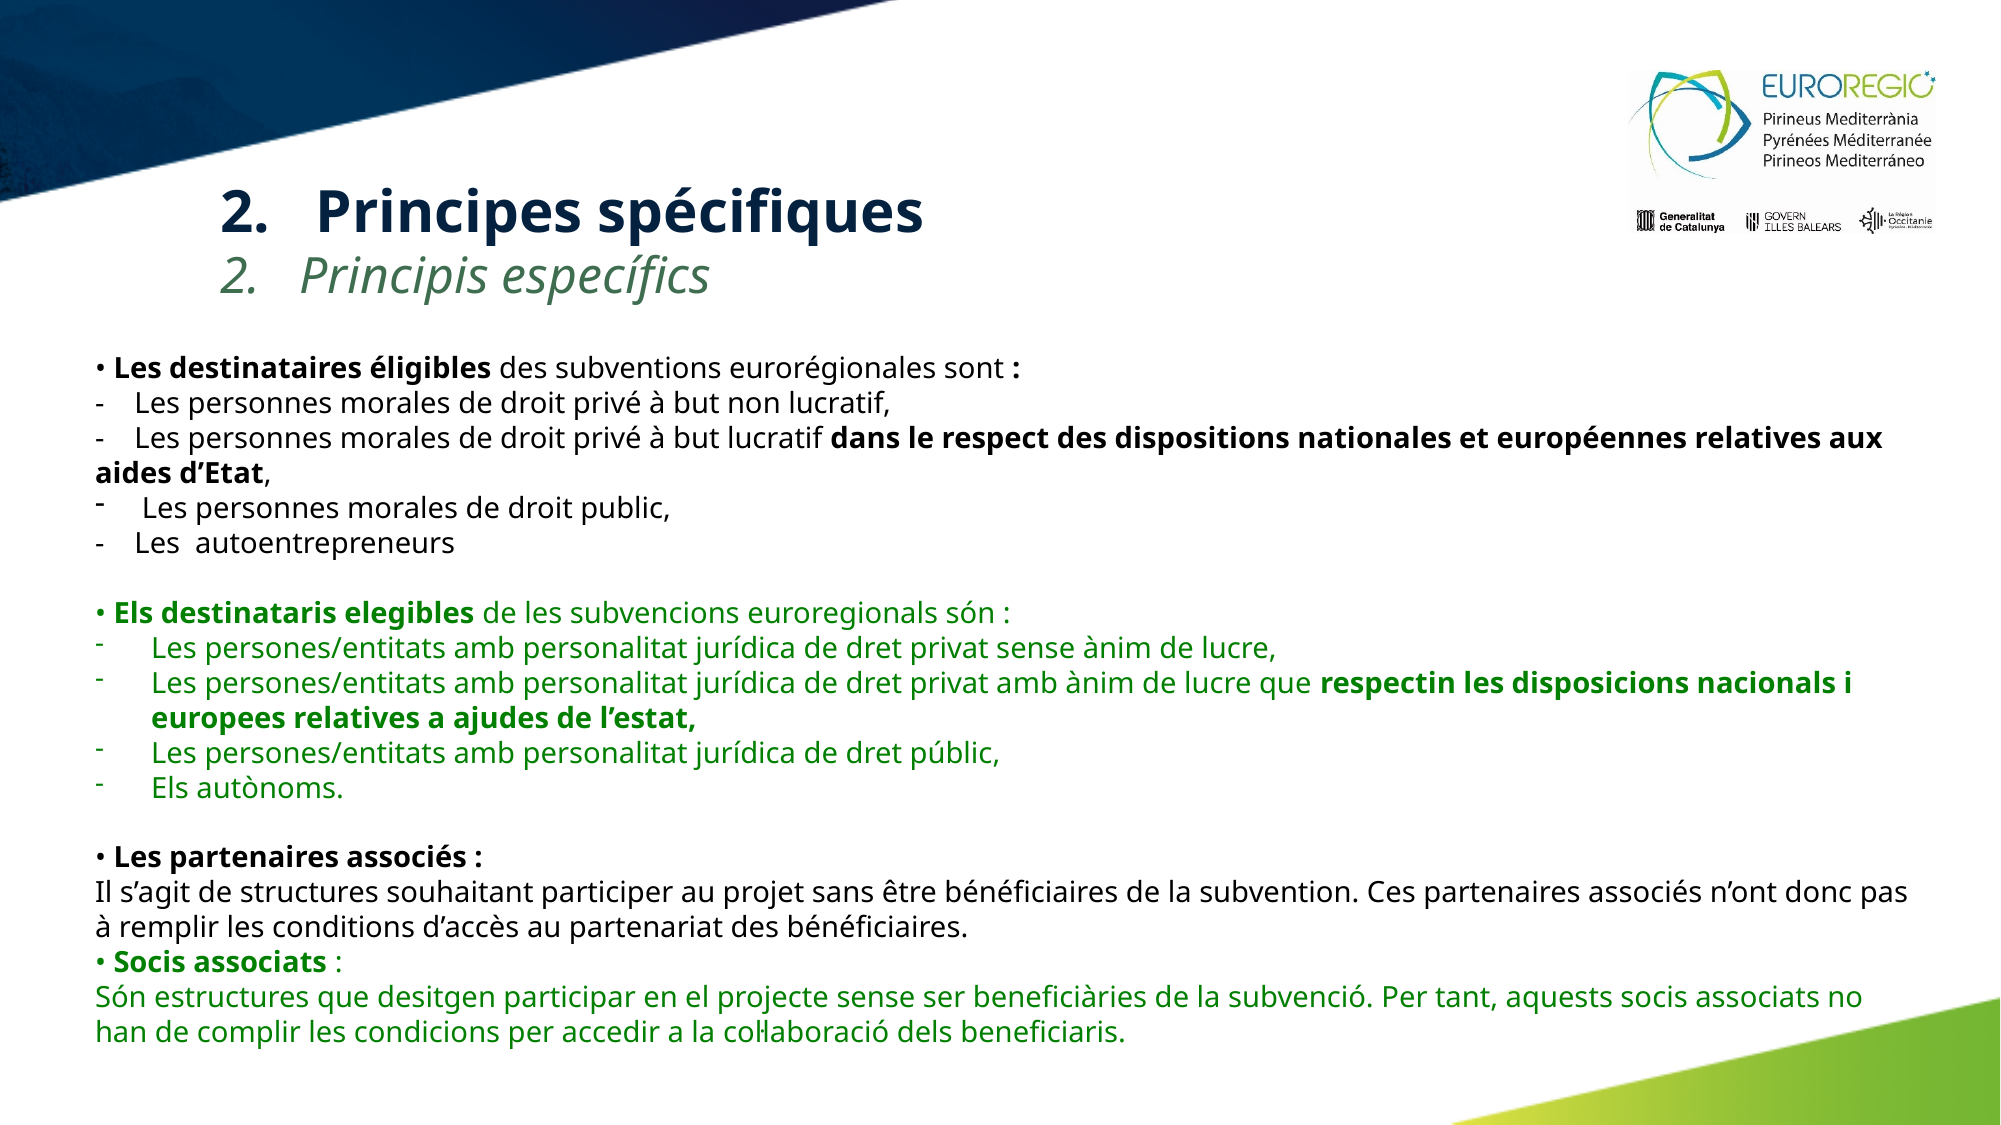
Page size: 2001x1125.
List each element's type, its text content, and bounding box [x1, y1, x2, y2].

text_box [168, 273, 1950, 1056]
text_box 2. Principes spécifiques 2. Principis específics [205, 166, 940, 312]
title [210, 92, 508, 166]
picture [1628, 70, 1936, 235]
text_box • Les destinataires éligibles des subventions eurorégionales sont : - Les personnes morales de droit privé à but non lucratif, - Les personnes morales de droit privé à but lucratif dans le respect des dispositions nationales et européennes relatives aux aides d’Etat, Les personnes morales de droit public, - Les autoentrepreneurs • Els destinataris elegibles de les subvencions euroregionals són : Les persones/entitats amb personalitat jurídica de dret privat sense ànim de lucre, Les persones/entitats amb personalitat jurídica de dret privat amb ànim de lucre que respectin les disposicions nacionals i europees relatives a ajudes de l’estat, Les persones/entitats amb personalitat jurídica de dret públic, Els autònoms. • Les partenaires associés : Il s’agit de structures souhaitant participer au projet sans être bénéficiaires de la subvention. Ces partenaires associés n’ont donc pas à remplir les conditions d’accès au partenariat des bénéficiaires. • Socis associats : Són estructures que desitgen participar en el projecte sense ser beneficiàries de la subvenció. Per tant, aquests socis associats no han de complir les condicions per accedir a la col·laboració dels beneficiaris. [80, 341, 1930, 1125]
